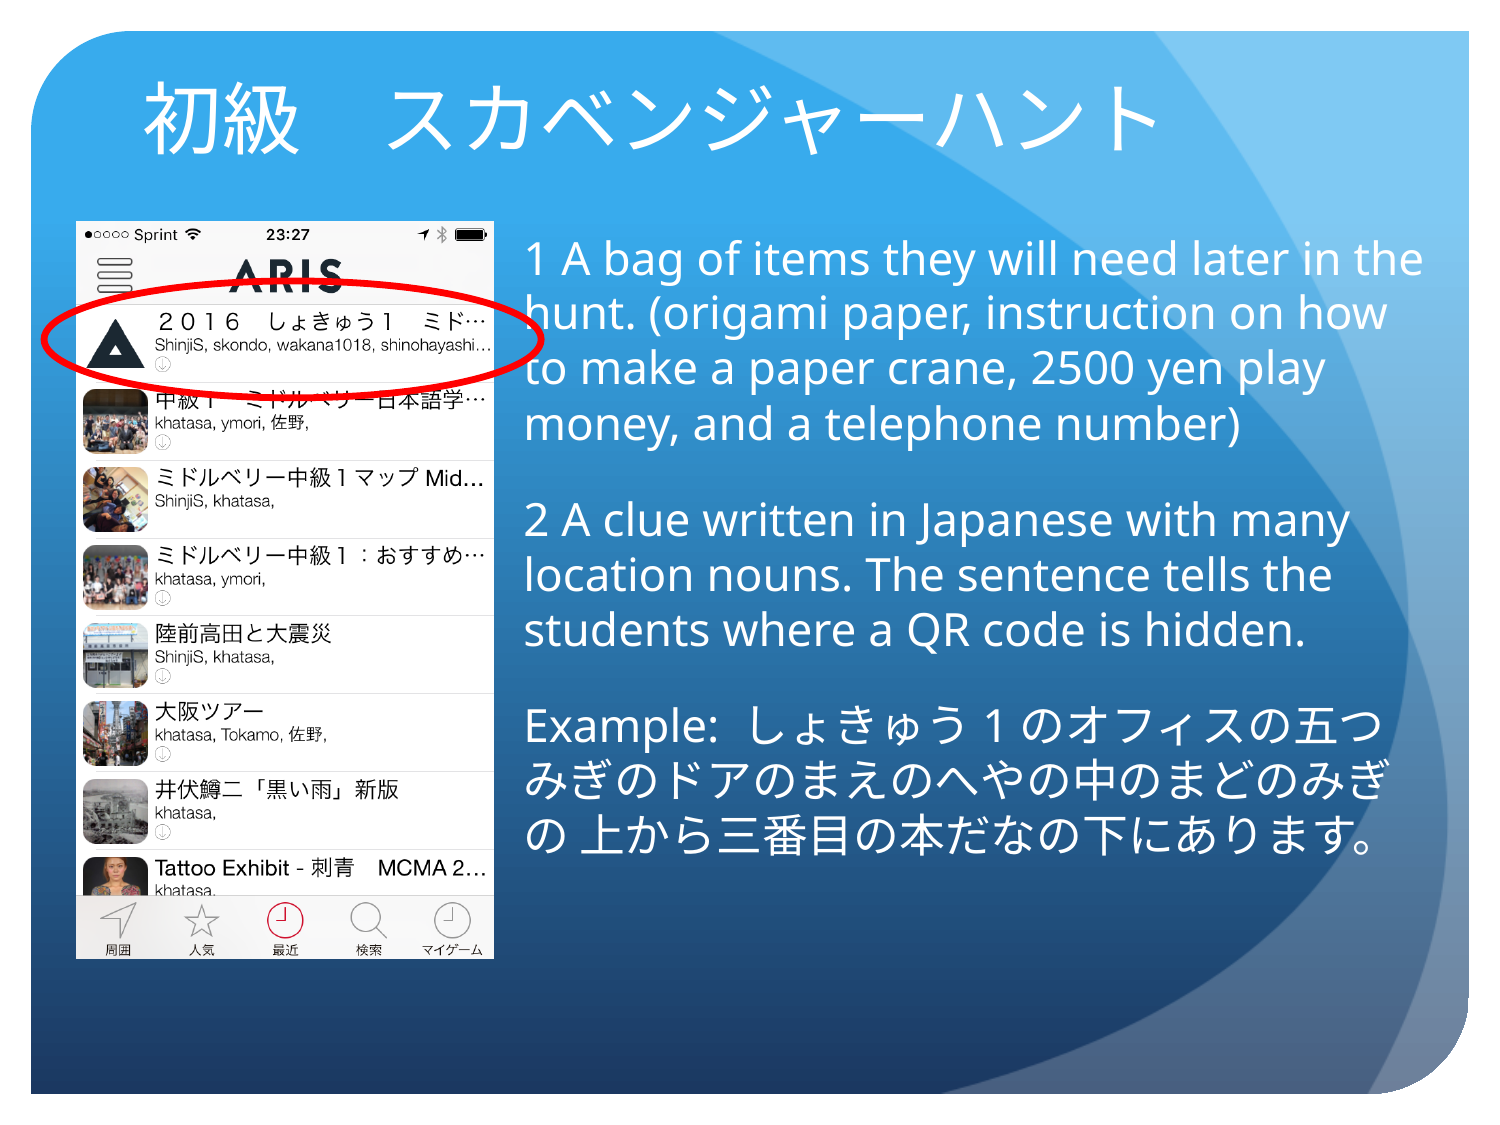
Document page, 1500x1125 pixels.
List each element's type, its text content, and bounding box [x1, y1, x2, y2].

title 初級 スカベンジャーハント [127, 62, 1372, 172]
list 1 A bag of items they will need later in the hunt. (origami paper, instruction on how to make a paper crane, 2500 yen play money, and a telephone number) 2 A clue written in Japanese with many location nouns. The sentence tells the students where a QR code is hidden. Example: しょきゅう1のオフィスの五つみぎのドアのまえのへやの中のまどのみぎの 上から三番目の本だなの下にあります。 [508, 221, 1444, 1032]
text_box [43, 221, 542, 960]
picture [24, 30, 1473, 1094]
